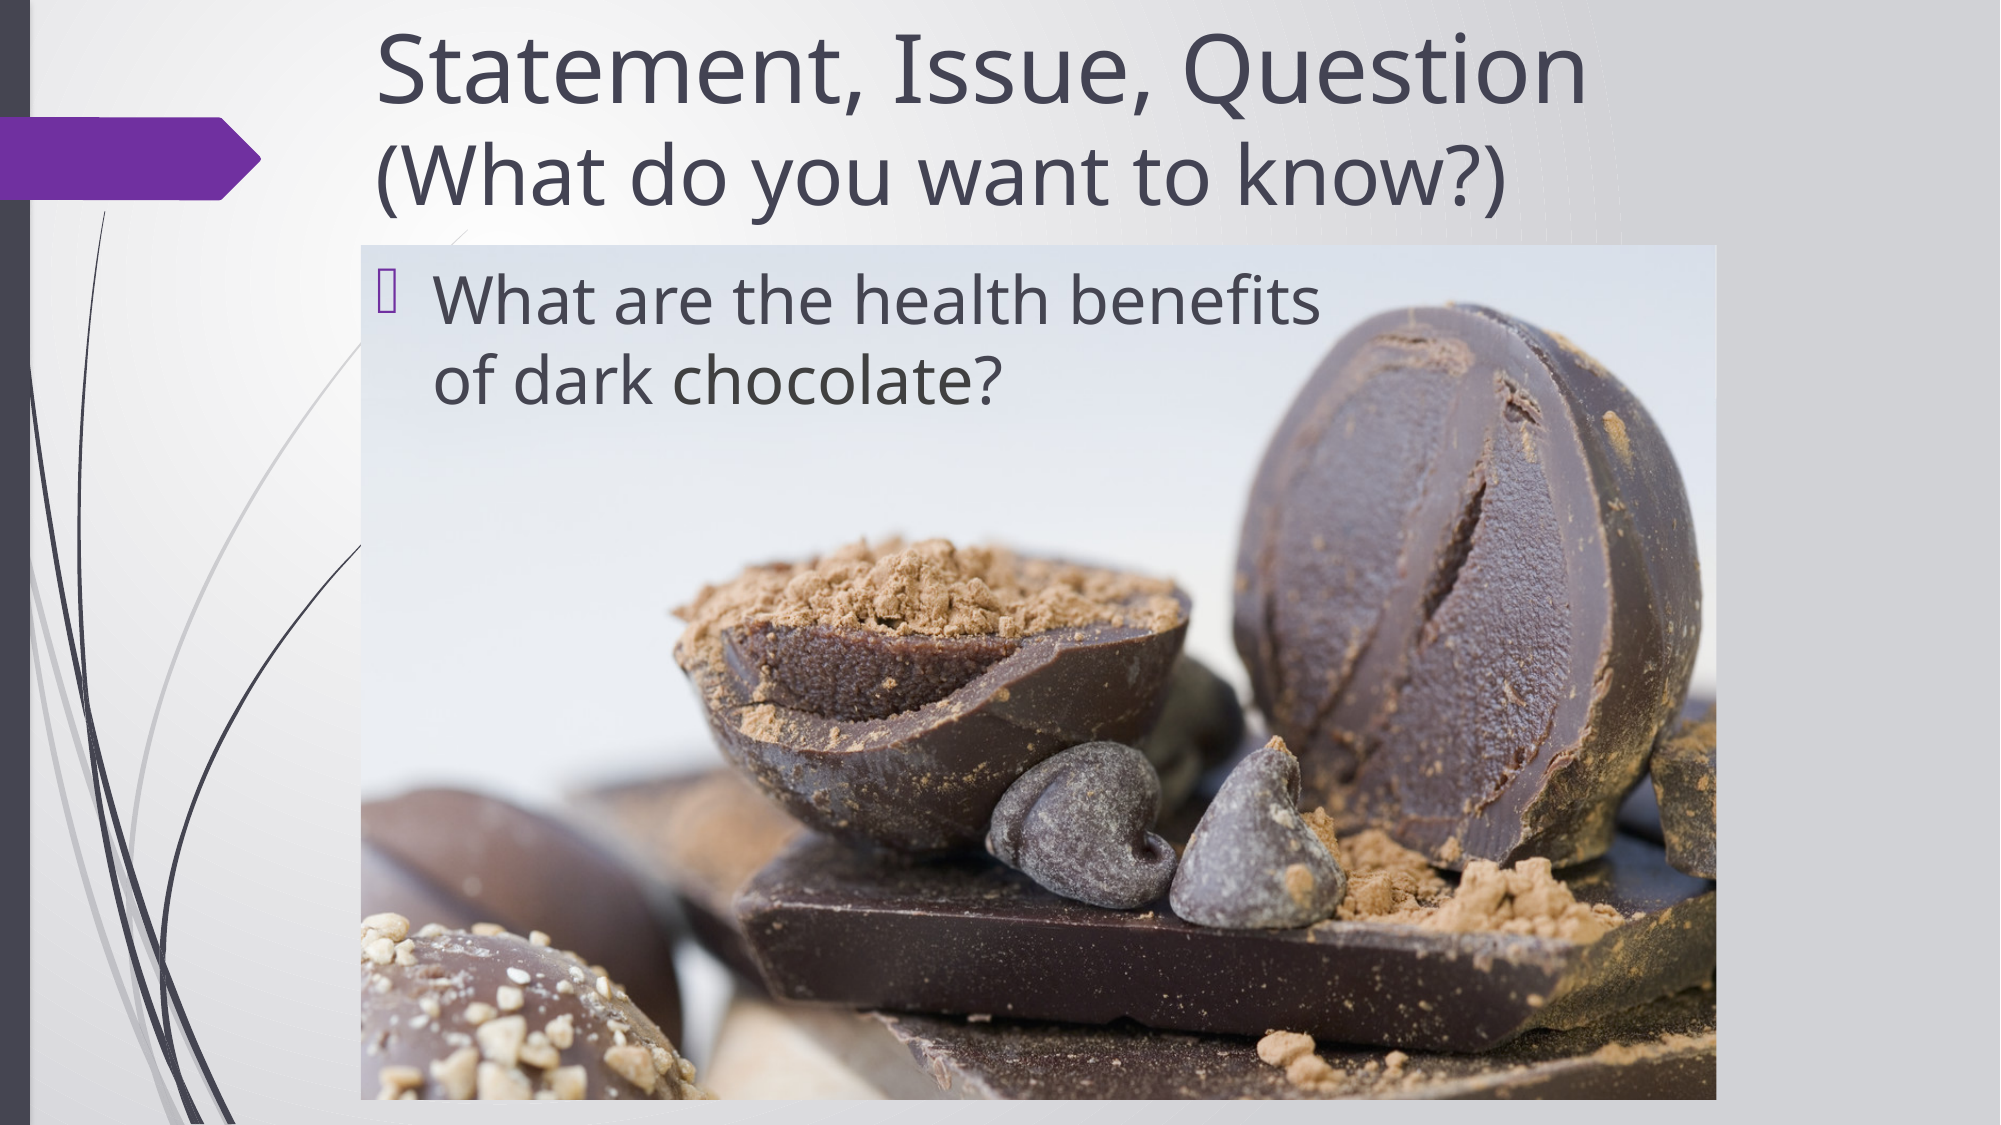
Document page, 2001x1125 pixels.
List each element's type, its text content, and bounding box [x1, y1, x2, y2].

title Statement, Issue, Question (What do you want to know?) [360, 0, 1775, 232]
picture [360, 245, 1717, 1101]
